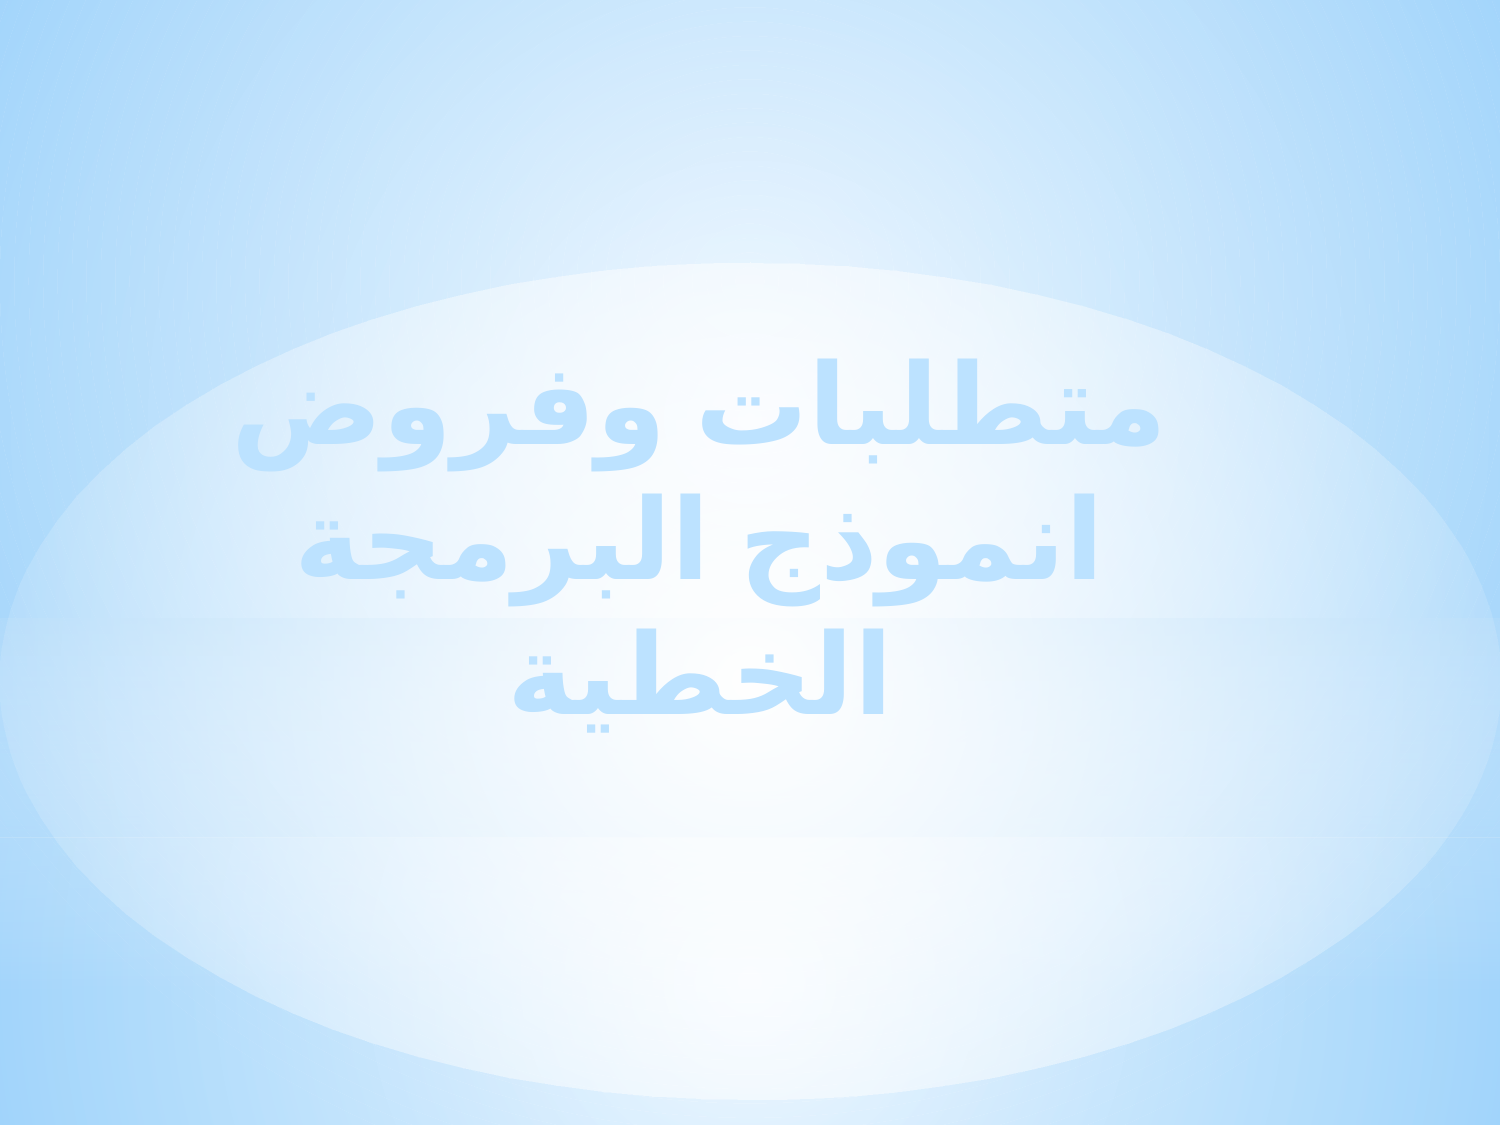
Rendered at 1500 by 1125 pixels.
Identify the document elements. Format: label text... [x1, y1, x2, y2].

text_box متطلبات وفروض انموذج البرمجة الخطية [87, 324, 1313, 745]
